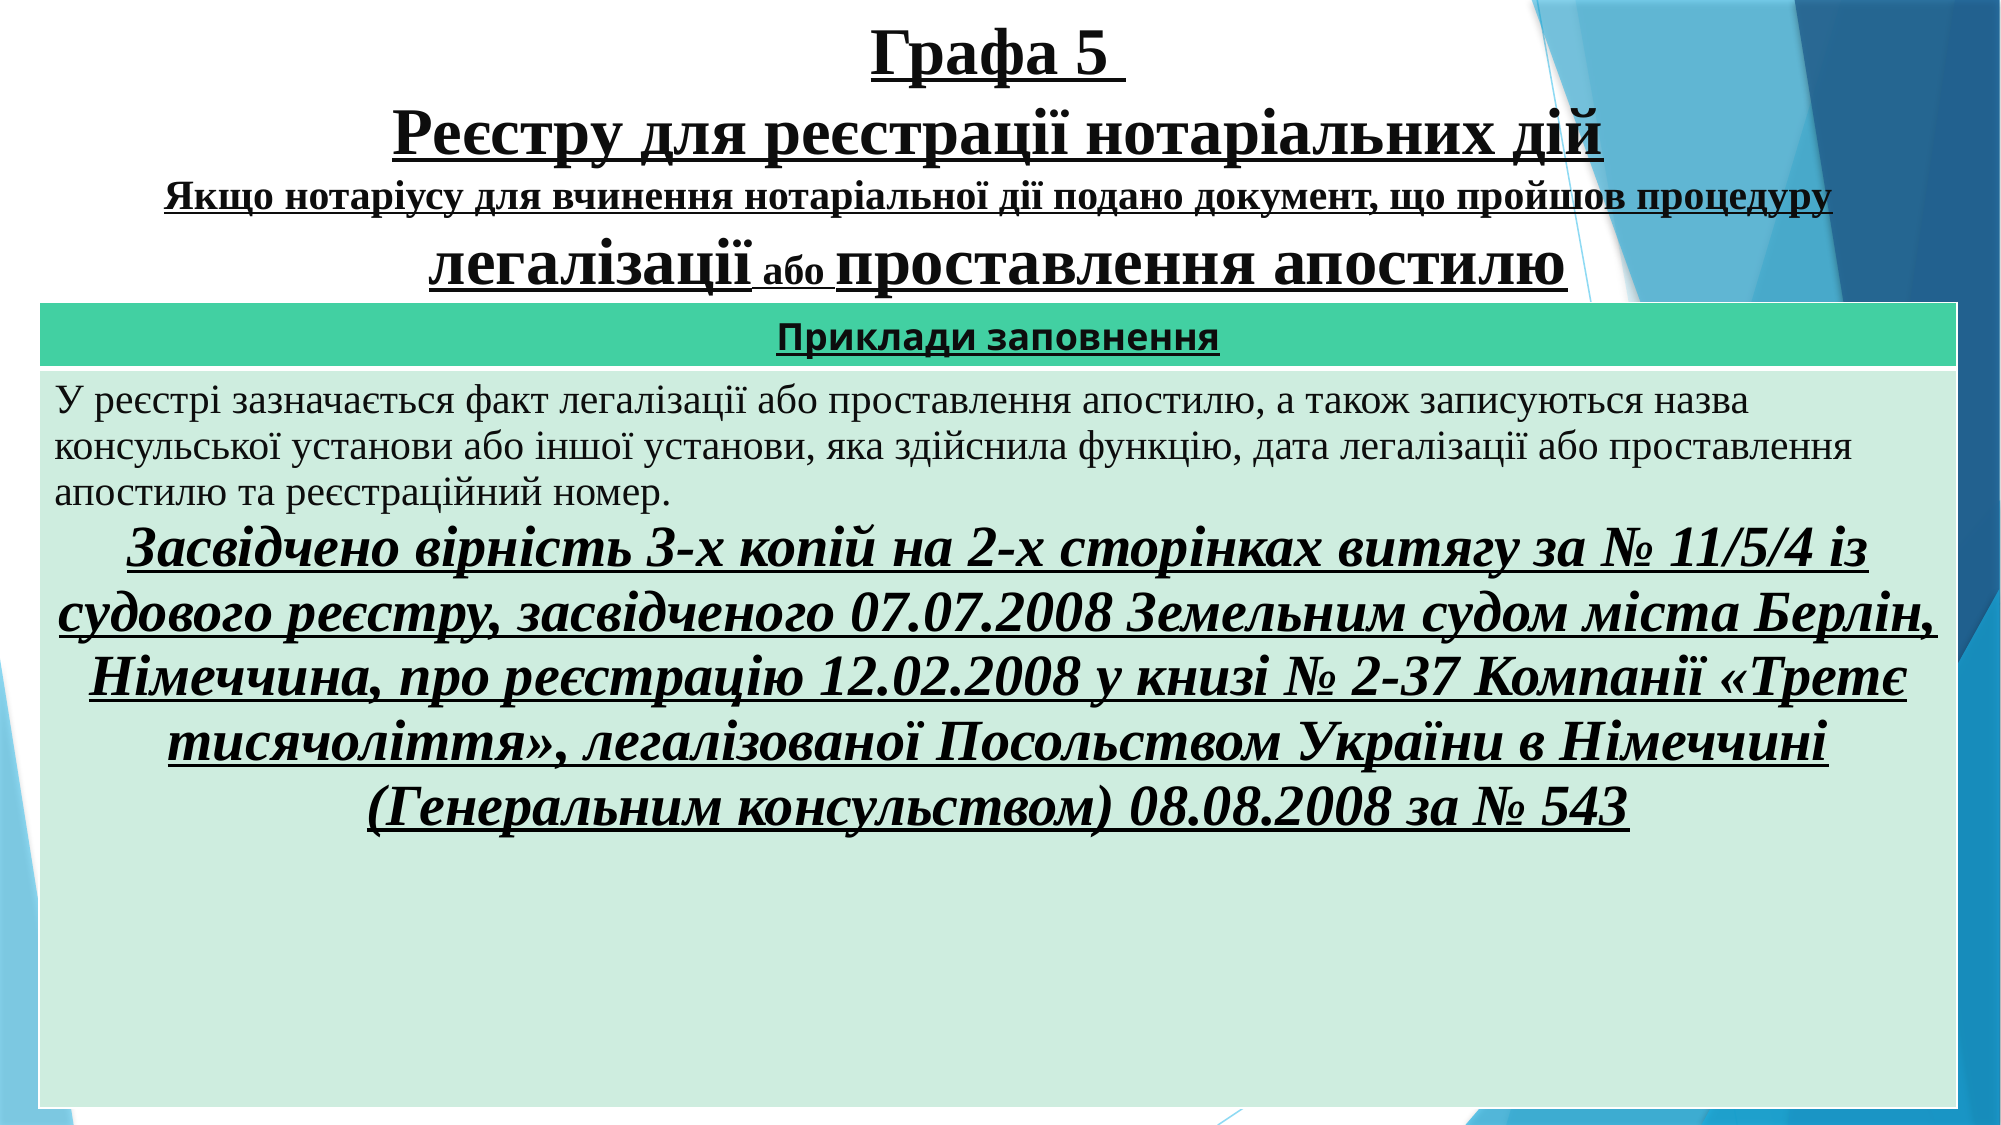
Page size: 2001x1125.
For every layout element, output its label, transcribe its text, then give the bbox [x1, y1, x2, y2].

table_header Приклади заповнення [40, 303, 1956, 366]
table_cell У реєстрі зазначається факт легалізації або проставлення апостилю, а також записуються назва консульської установи або іншої установи, яка здійснила функцію, дата легалізації або проставлення апостилю та реєстраційний номер. Засвідчено вірність 3-х копій на 2-х сторінках витягу за № 11/5/4 із судового реєстру, засвідченого 07.07.2008 Земельним судом міста Берлін, Німеччина, про реєстрацію 12.02.2008 у книзі № 2-37 Компанії «Третє тисячоліття», легалізованої Посольством України в Німеччині (Генеральним консульством) 08.08.2008 за № 543 [40, 371, 1956, 1107]
title Графа 5 Реєстру для реєстрації нотаріальних дій Якщо нотаріусу для вчинення нотаріальної дії подано документ, що пройшов процедуру легалізації або проставлення апостилю [89, 0, 1907, 302]
